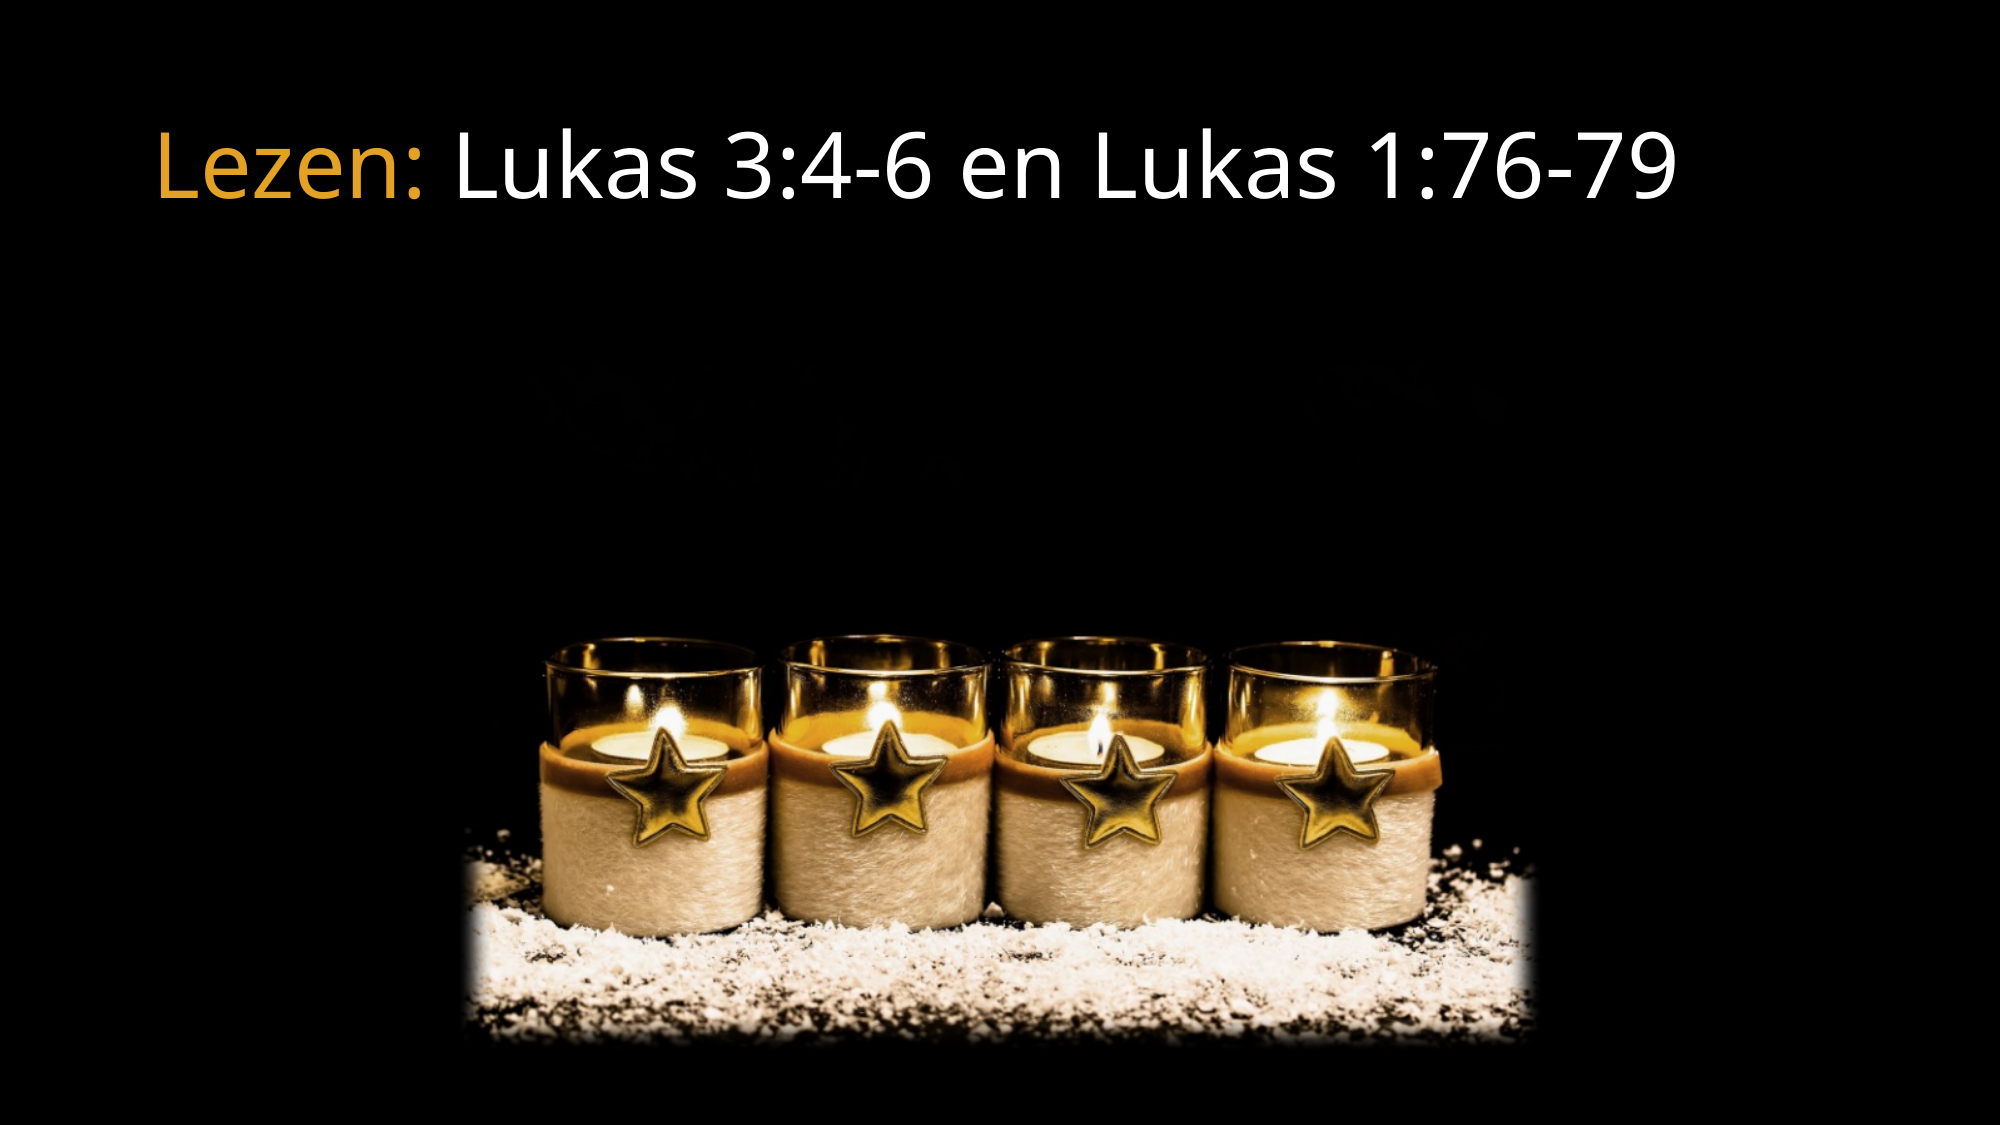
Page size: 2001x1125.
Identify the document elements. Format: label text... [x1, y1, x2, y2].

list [458, 328, 1542, 1052]
title Lezen: Lukas 3:4-6 en Lukas 1:76-79 [137, 59, 1863, 278]
